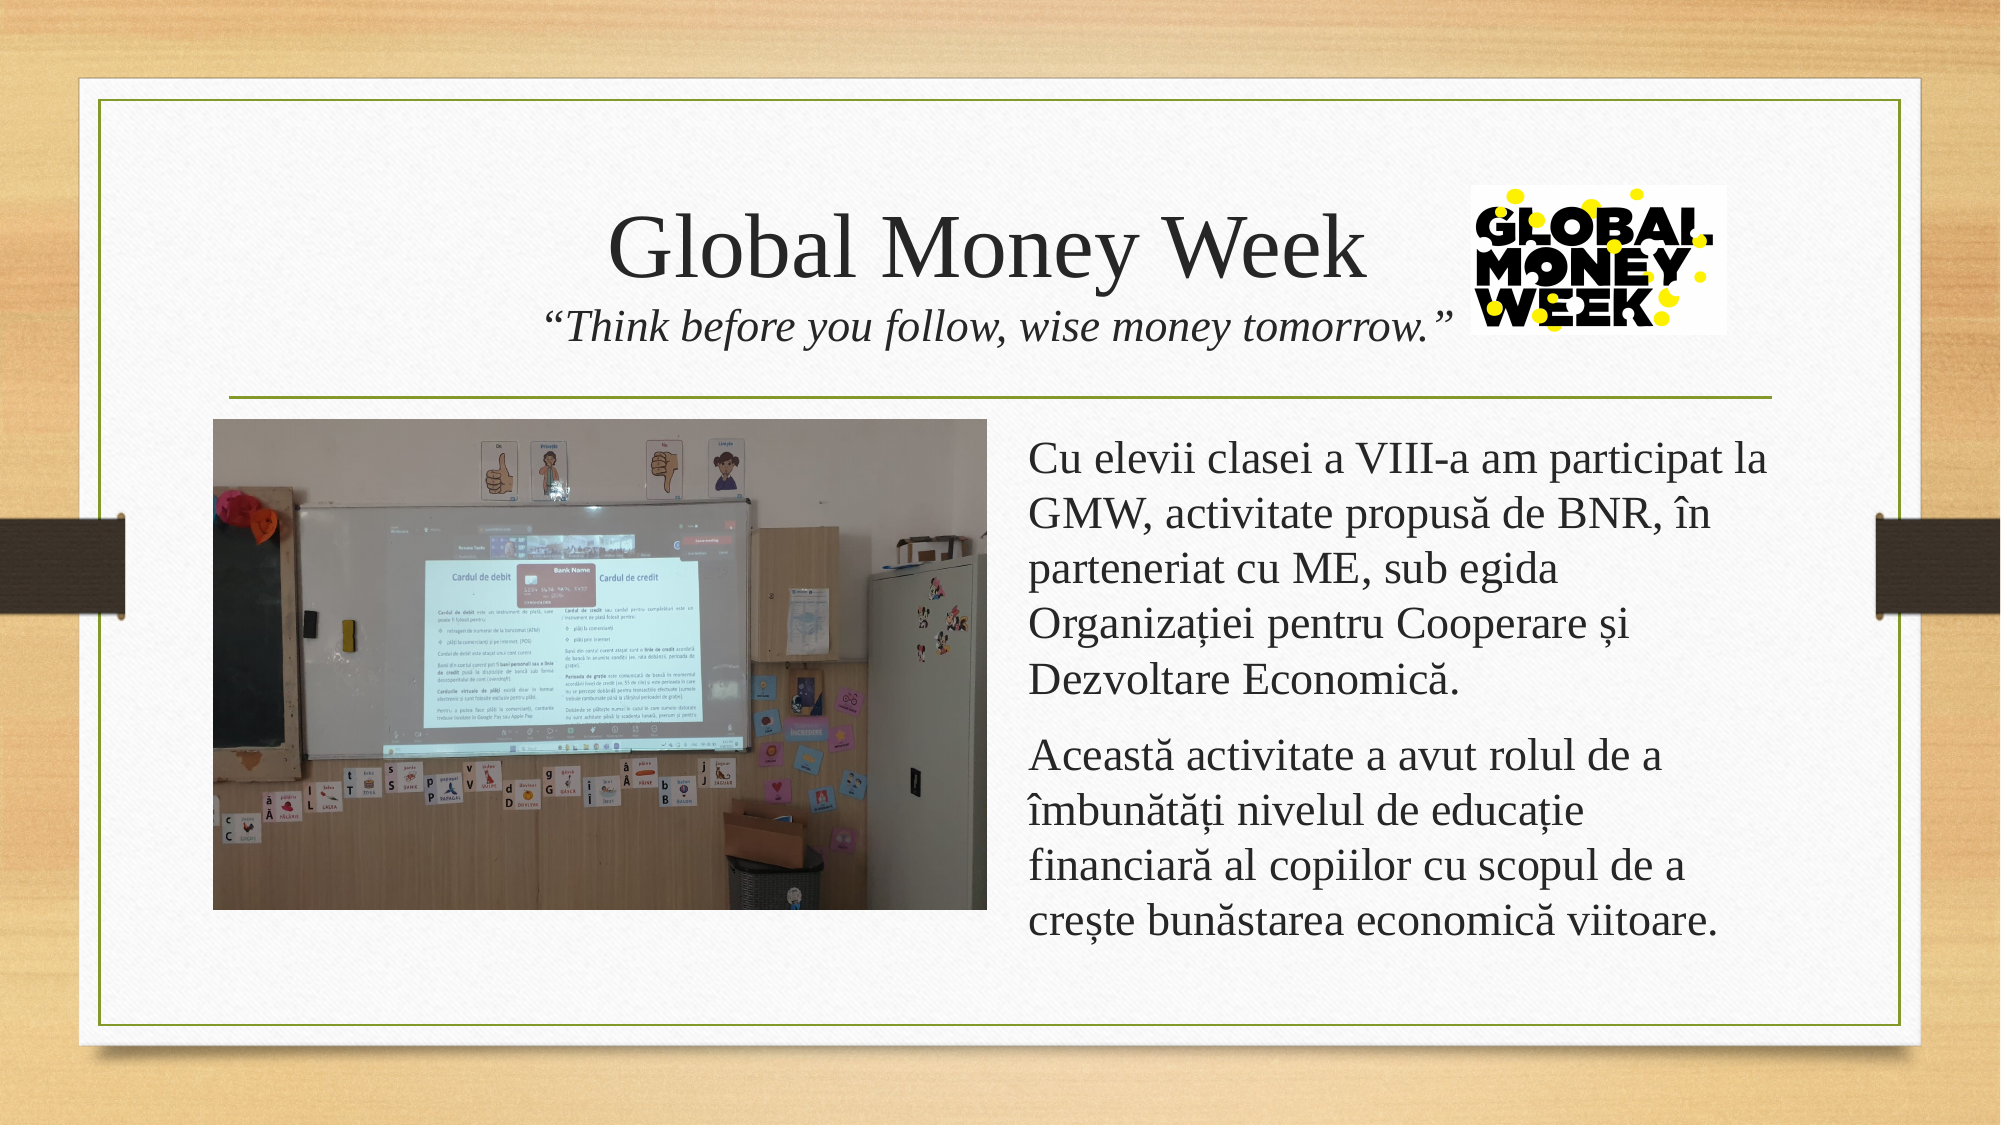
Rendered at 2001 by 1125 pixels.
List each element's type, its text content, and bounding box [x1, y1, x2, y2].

title Global Money Week “Think before you follow, wise money tomorrow.” [212, 161, 1788, 375]
picture [0, 0, 2001, 1125]
list Cu elevii clasei a VIII-a am participat la GMW, activitate propusă de BNR, în parteneriat cu ME, sub egida Organizației pentru Cooperare și Dezvoltare Economică. Această activitate a avut rolul de a îmbunătăți nivelul de educație financiară al copiilor cu scopul de a crește bunăstarea economică viitoare. [1013, 420, 1788, 963]
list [212, 419, 988, 910]
